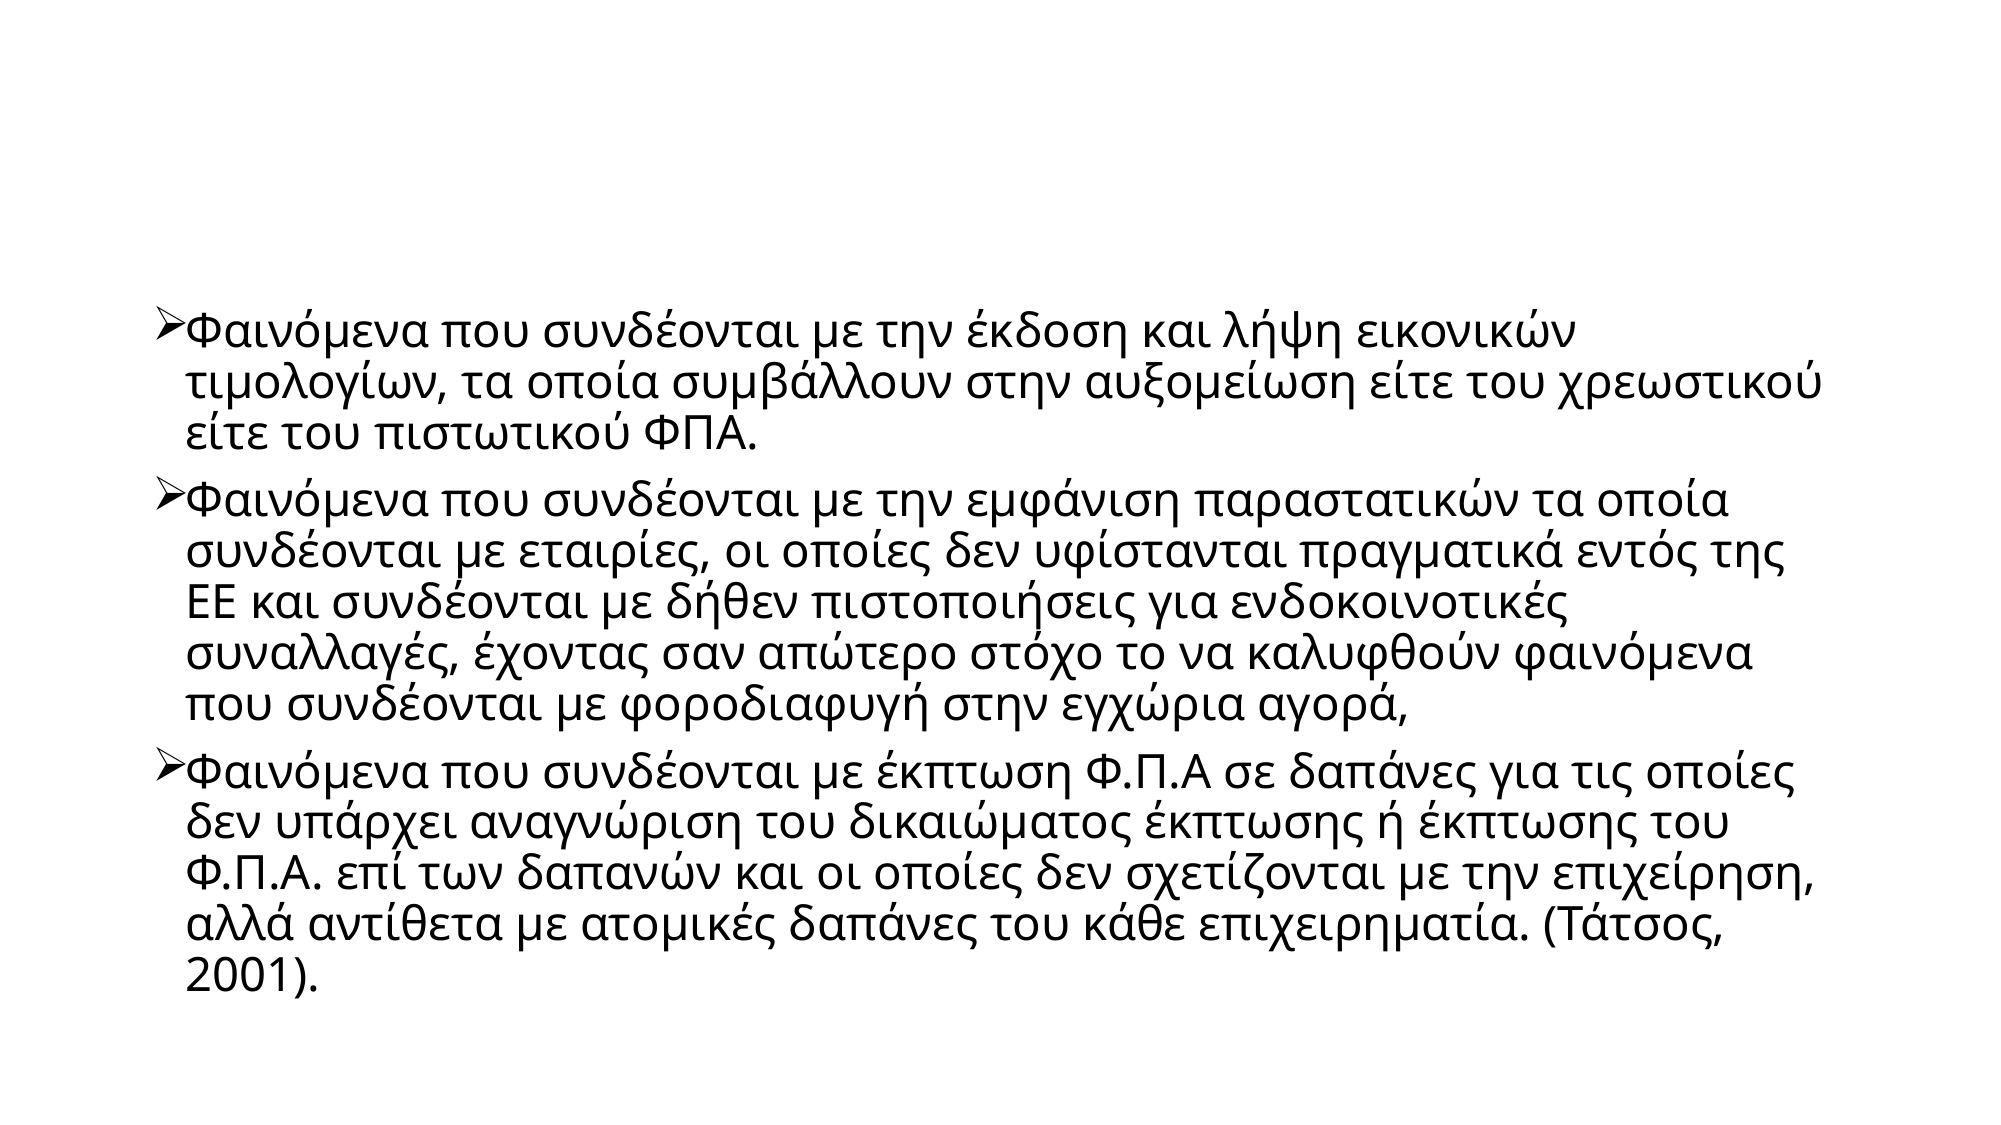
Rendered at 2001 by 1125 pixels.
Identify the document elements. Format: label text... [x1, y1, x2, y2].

list Φαινόμενα που συνδέονται με την έκδοση και λήψη εικονικών τιμολογίων, τα οποία συμβάλλουν στην αυξομείωση είτε του χρεωστικού είτε του πιστωτικού ΦΠΑ. Φαινόμενα που συνδέονται με την εμφάνιση παραστατικών τα οποία συνδέονται με εταιρίες, οι οποίες δεν υφίστανται πραγματικά εντός της ΕΕ και συνδέονται με δήθεν πιστοποιήσεις για ενδοκοινοτικές συναλλαγές, έχοντας σαν απώτερο στόχο το να καλυφθούν φαινόμενα που συνδέονται με φοροδιαφυγή στην εγχώρια αγορά, Φαινόμενα που συνδέονται με έκπτωση Φ.Π.Α σε δαπάνες για τις οποίες δεν υπάρχει αναγνώριση του δικαιώματος έκπτωσης ή έκπτωσης του Φ.Π.Α. επί των δαπανών και οι οποίες δεν σχετίζονται με την επιχείρηση, αλλά αντίθετα με ατομικές δαπάνες του κάθε επιχειρηματία. (Τάτσος, 2001). [137, 299, 1863, 1014]
